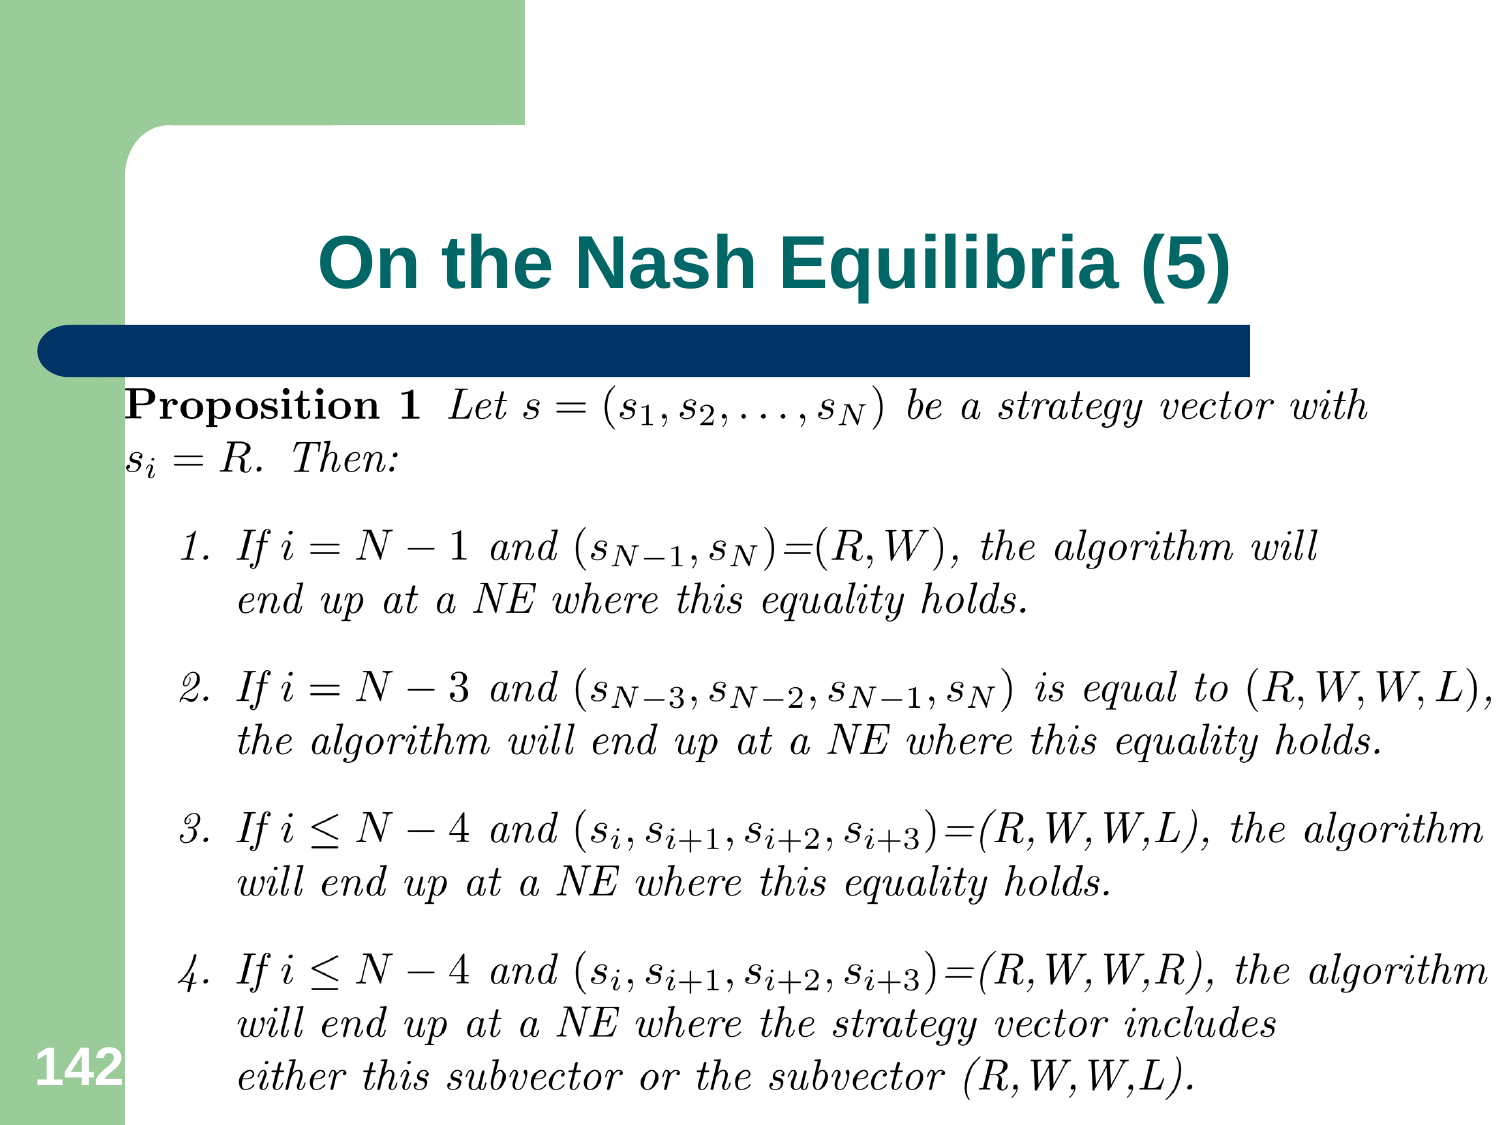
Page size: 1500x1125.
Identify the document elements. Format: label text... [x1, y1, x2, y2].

picture [124, 385, 1491, 1100]
slide_number 142 [13, 1023, 146, 1105]
title On the Nash Equilibria (5) [124, 124, 1426, 313]
